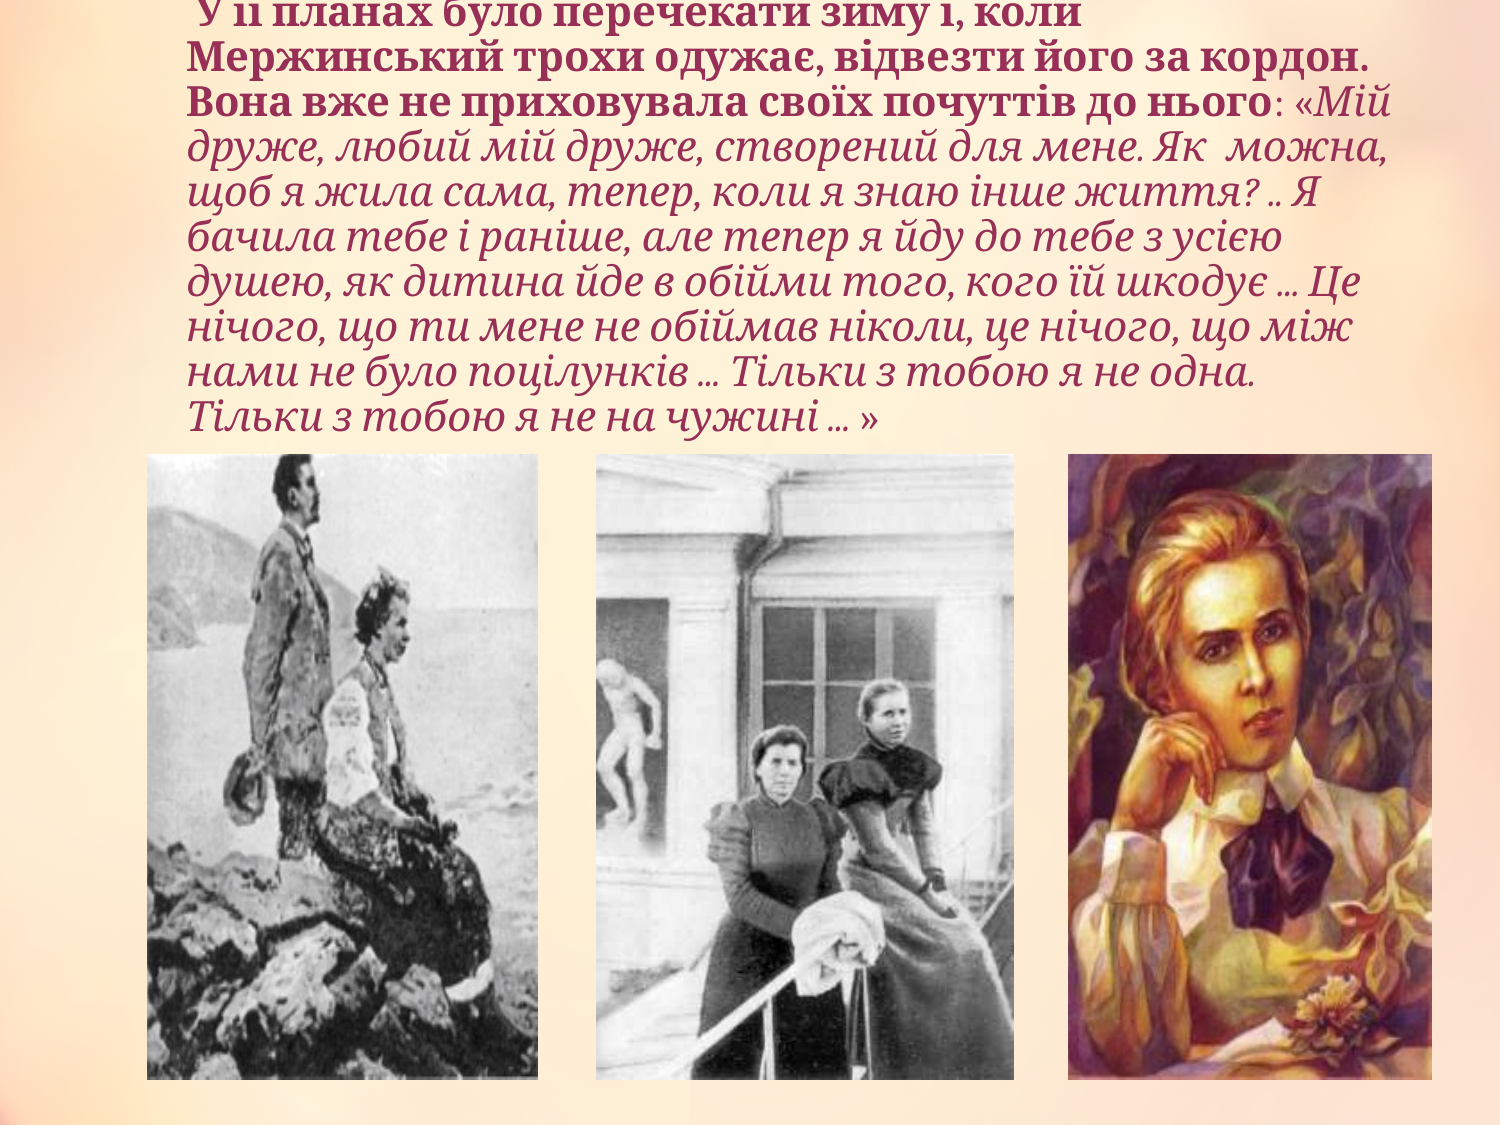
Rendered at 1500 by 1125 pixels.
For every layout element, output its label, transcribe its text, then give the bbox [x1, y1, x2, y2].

picture [0, 0, 1500, 1125]
title У її планах було перечекати зиму і, коли Мержинський трохи одужає, відвезти його за кордон. Вона вже не приховувала своїх почуттів до нього: «Мій друже, любий мій друже, створений для мене. Як можна, щоб я жила сама, тепер, коли я знаю інше життя? .. Я бачила тебе і раніше, але тепер я йду до тебе з усією душею, як дитина йде в обійми того, кого їй шкодує ... Це нічого, що ти мене не обіймав ніколи, це нічого, що між нами не було поцілунків ... Тільки з тобою я не одна. Тільки з тобою я не на чужині ... » [171, 302, 1409, 498]
